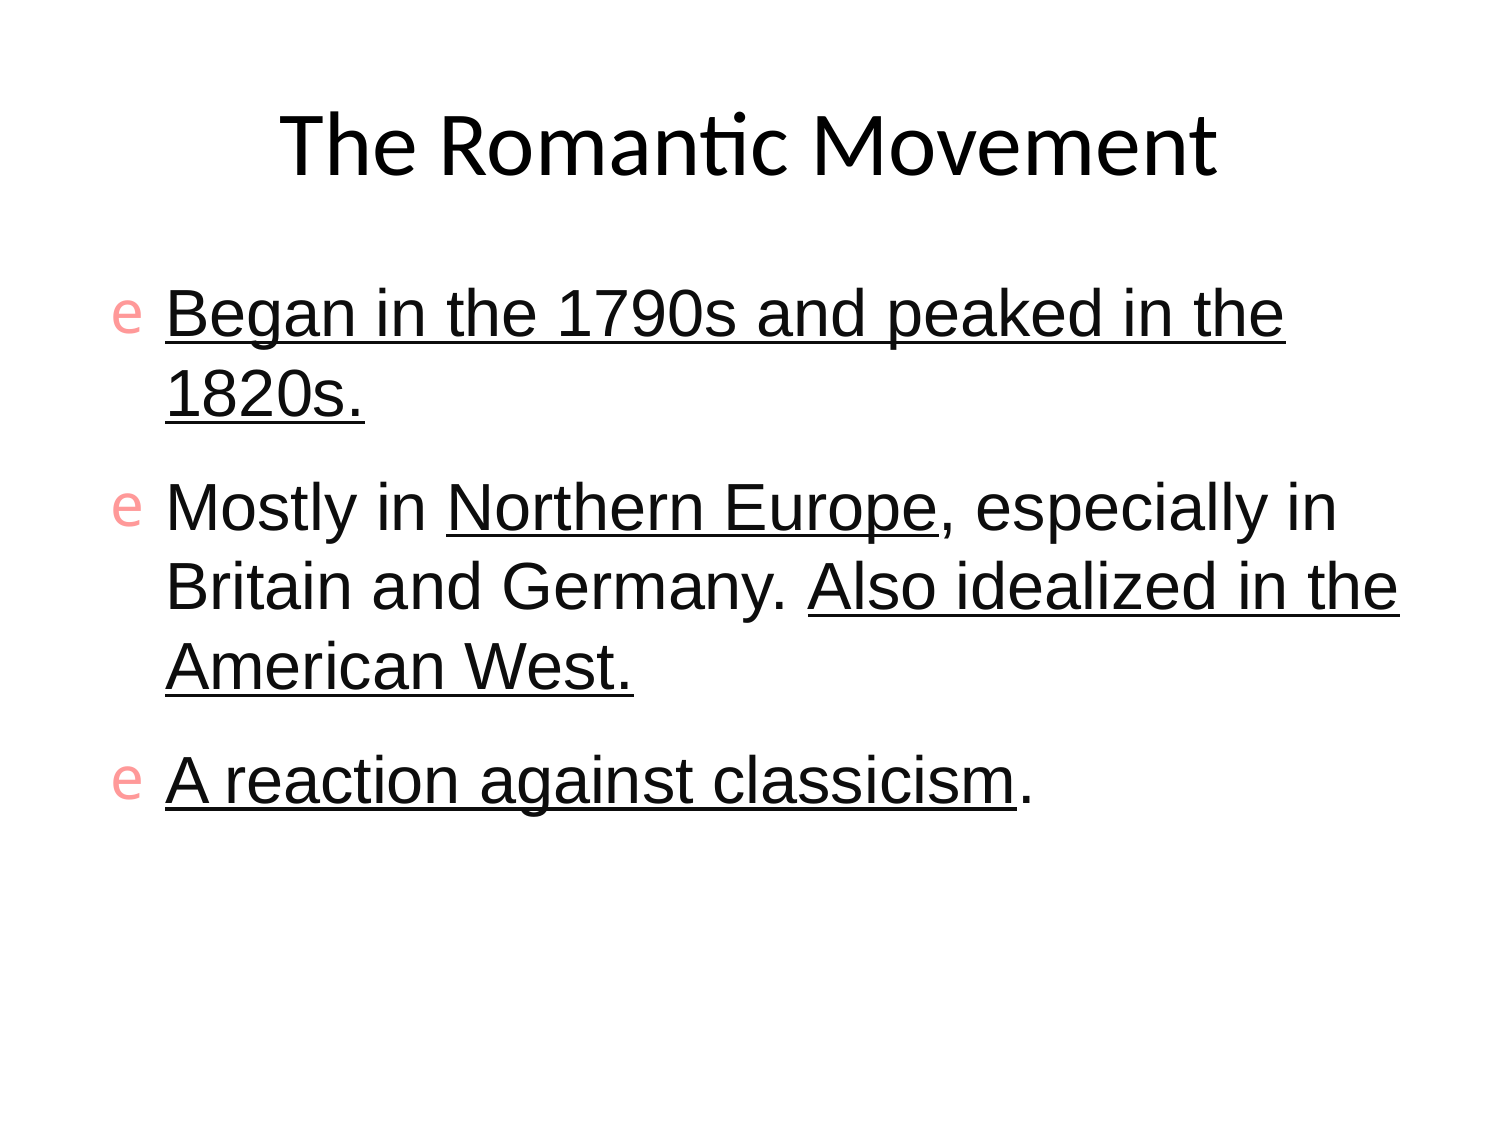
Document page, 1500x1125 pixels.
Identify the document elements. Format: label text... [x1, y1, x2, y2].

title The Romantic Movement [75, 45, 1425, 233]
list Began in the 1790s and peaked in the 1820s. Mostly in Northern Europe, especially in Britain and Germany. Also idealized in the American West. A reaction against classicism. [75, 262, 1425, 1005]
